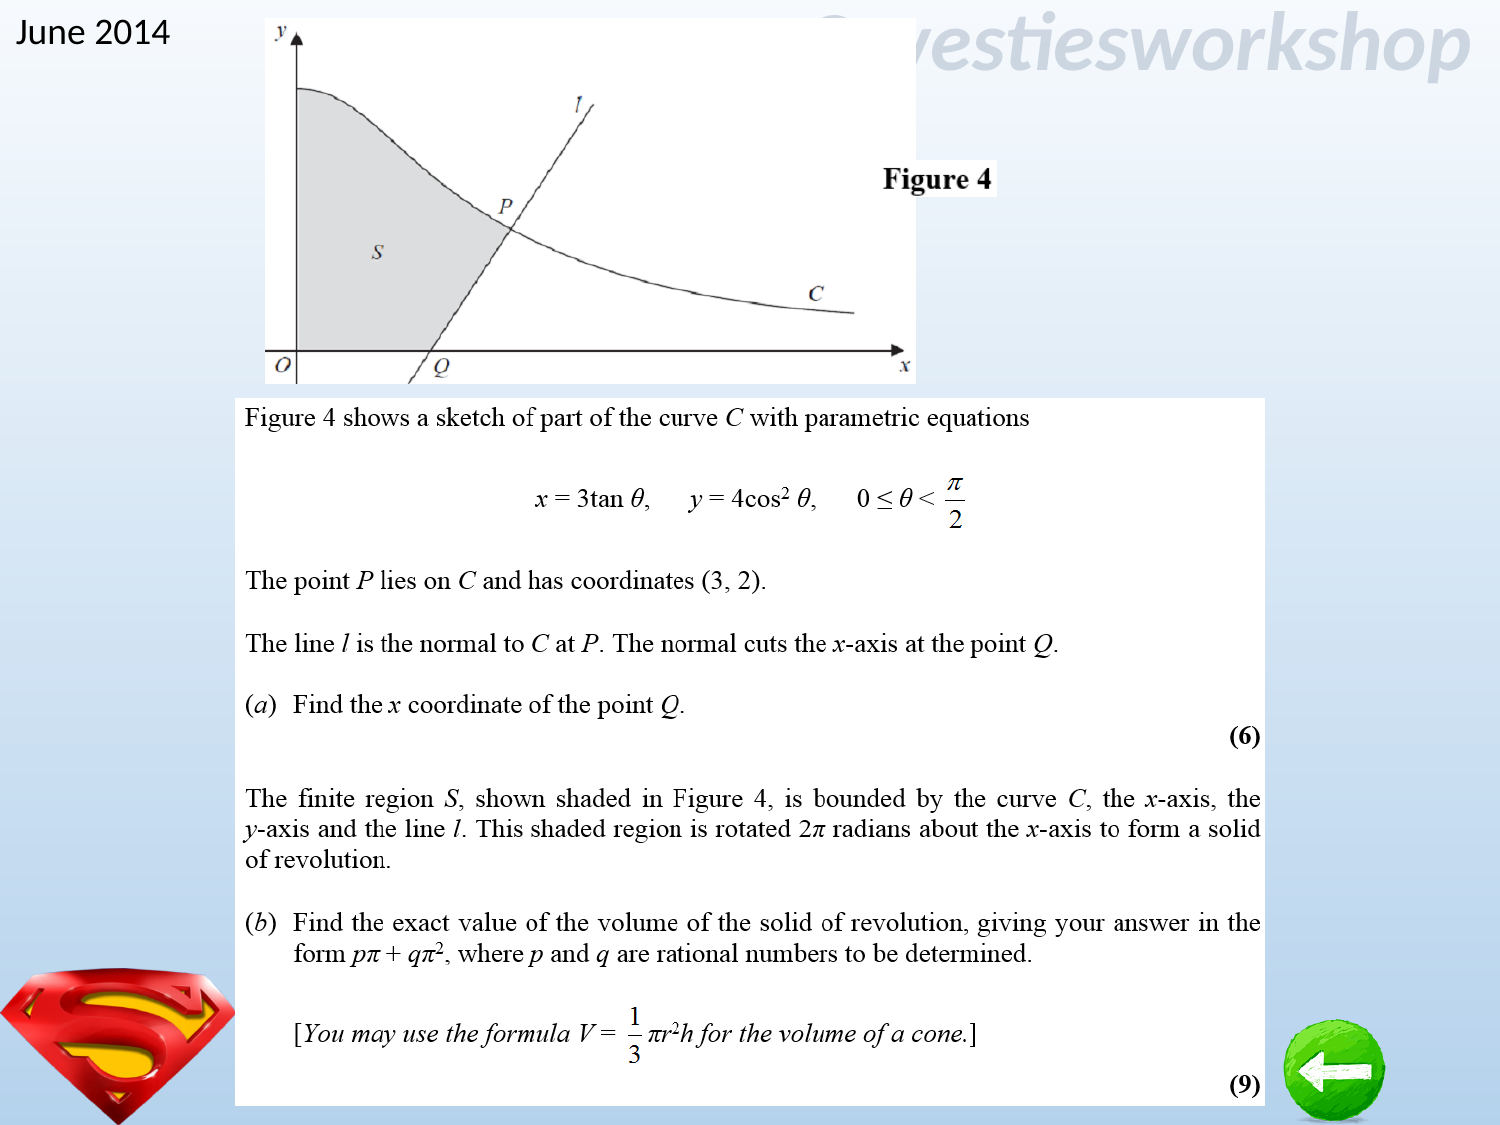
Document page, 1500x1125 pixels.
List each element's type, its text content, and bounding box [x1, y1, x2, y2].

text_box June 2014 [1, 0, 186, 60]
picture [0, 398, 1265, 1125]
picture [1281, 1019, 1387, 1125]
picture [265, 18, 997, 384]
